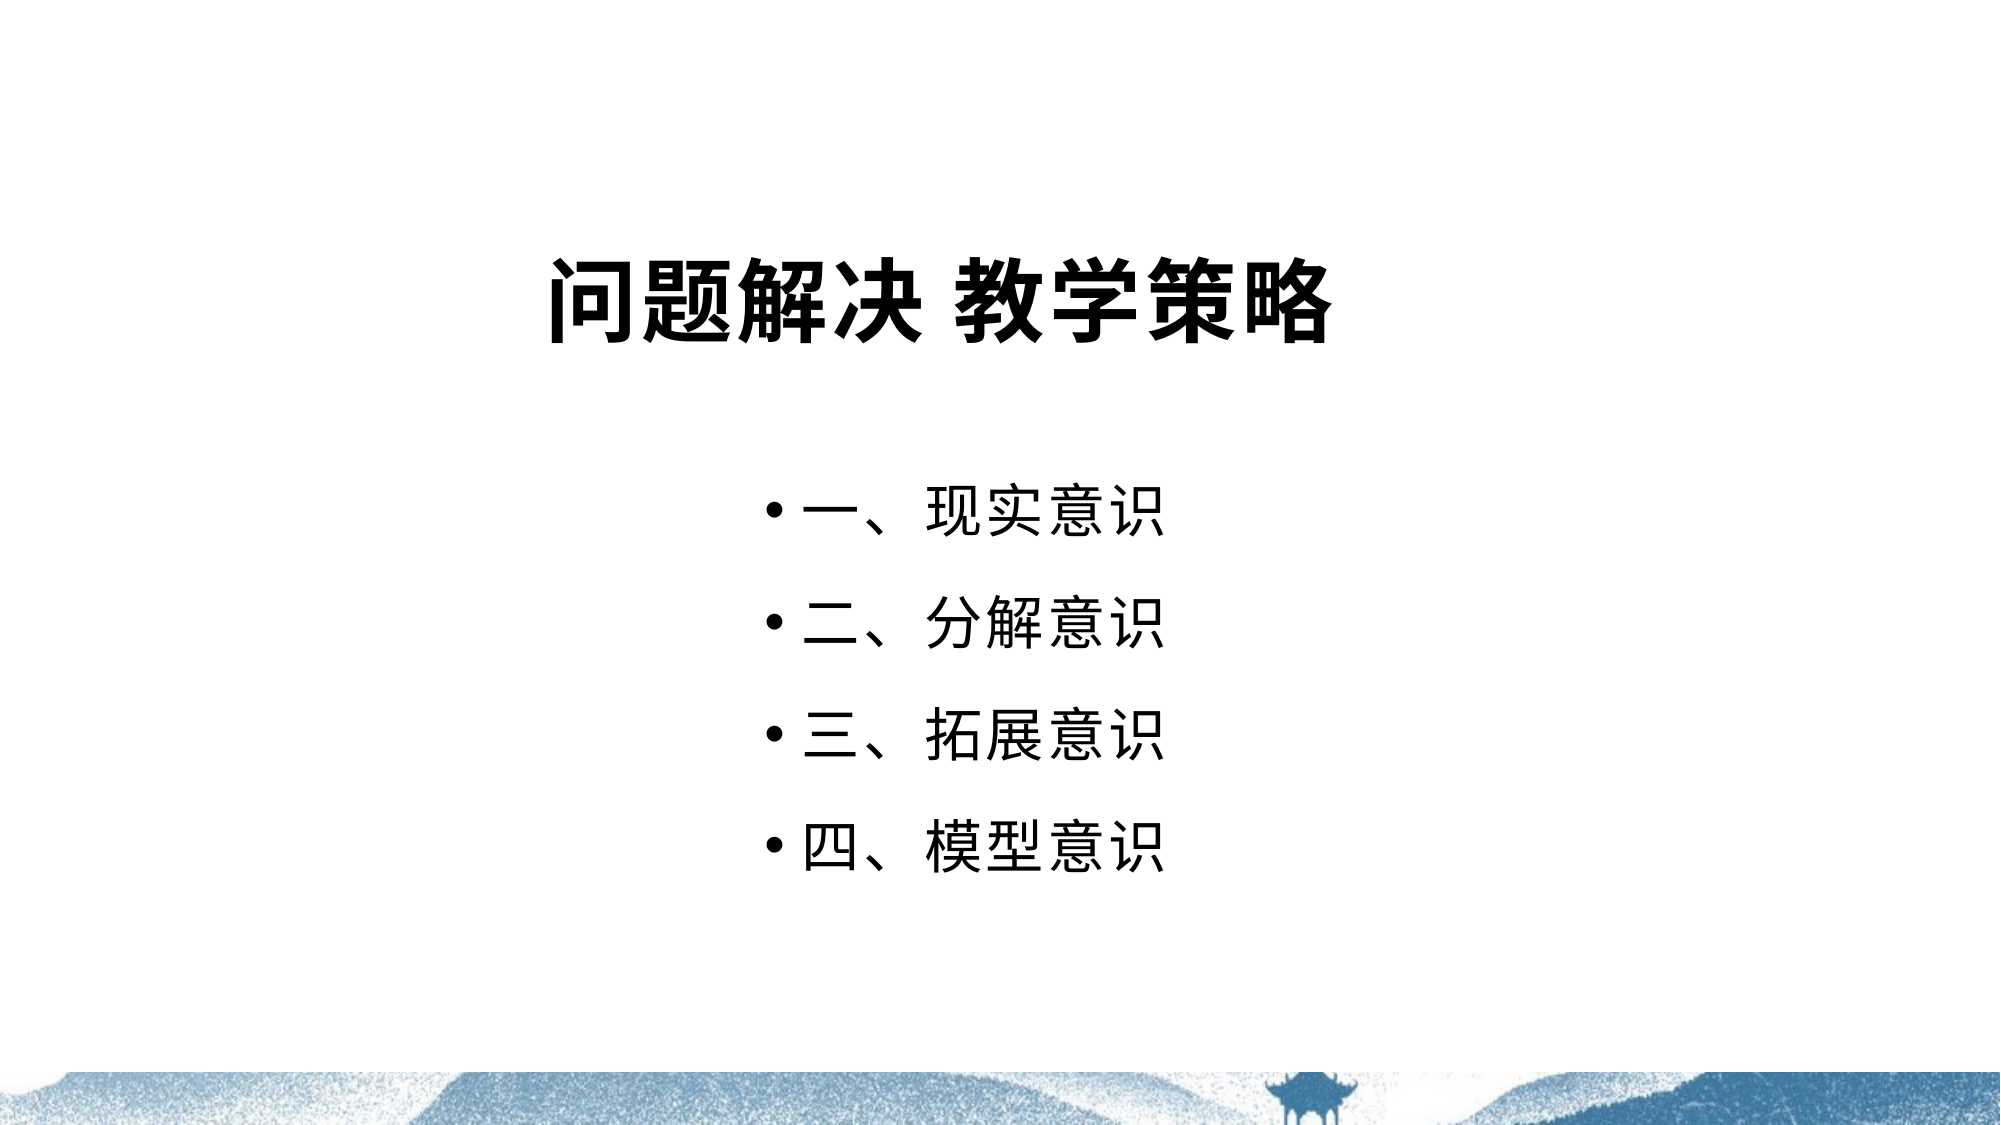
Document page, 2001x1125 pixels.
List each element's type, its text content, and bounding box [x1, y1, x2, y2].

title 问题解决 教学策略 [468, 236, 1410, 309]
picture [0, 1072, 2000, 1125]
list 一、现实意识 二、分解意识 三、拓展意识 四、模型意识 [749, 445, 1540, 971]
